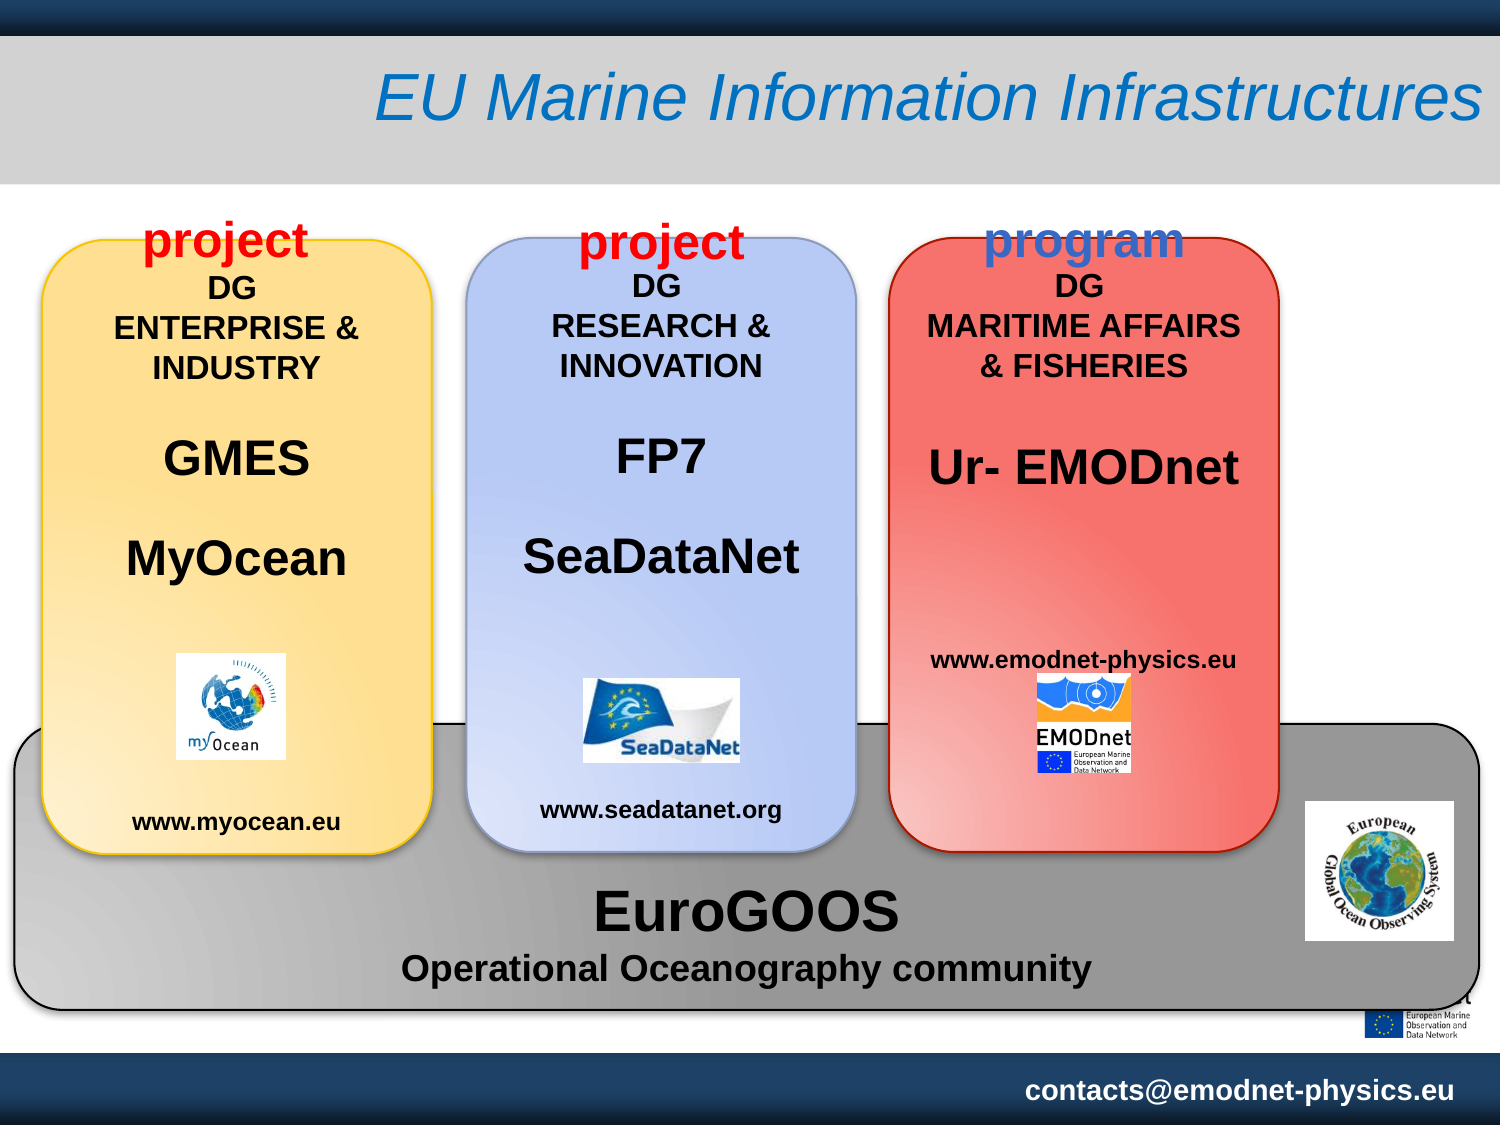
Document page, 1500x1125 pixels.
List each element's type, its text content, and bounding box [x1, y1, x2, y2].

text_box program [906, 200, 1262, 275]
title EU Marine Information Infrastructures [0, 0, 1500, 188]
picture [1304, 800, 1455, 941]
text_box DG RESEARCH & INNOVATION FP7 SeaDataNet www.seadatanet.org [465, 257, 858, 854]
picture [176, 652, 286, 761]
text_box DG ENTERPRISE & INDUSTRY GMES MyOcean www.myocean.eu [40, 249, 433, 856]
picture [583, 678, 740, 764]
picture [0, 1053, 1500, 1125]
text_box project [47, 200, 403, 275]
text_box DG MARITIME AFFAIRS & FISHERIES Ur- EMODnet www.emodnet-physics.eu [888, 257, 1280, 854]
text_box EuroGOOS Operational Oceanography community [13, 722, 1481, 1011]
picture [1036, 672, 1132, 774]
picture [1364, 992, 1471, 1038]
text_box project [483, 201, 839, 277]
